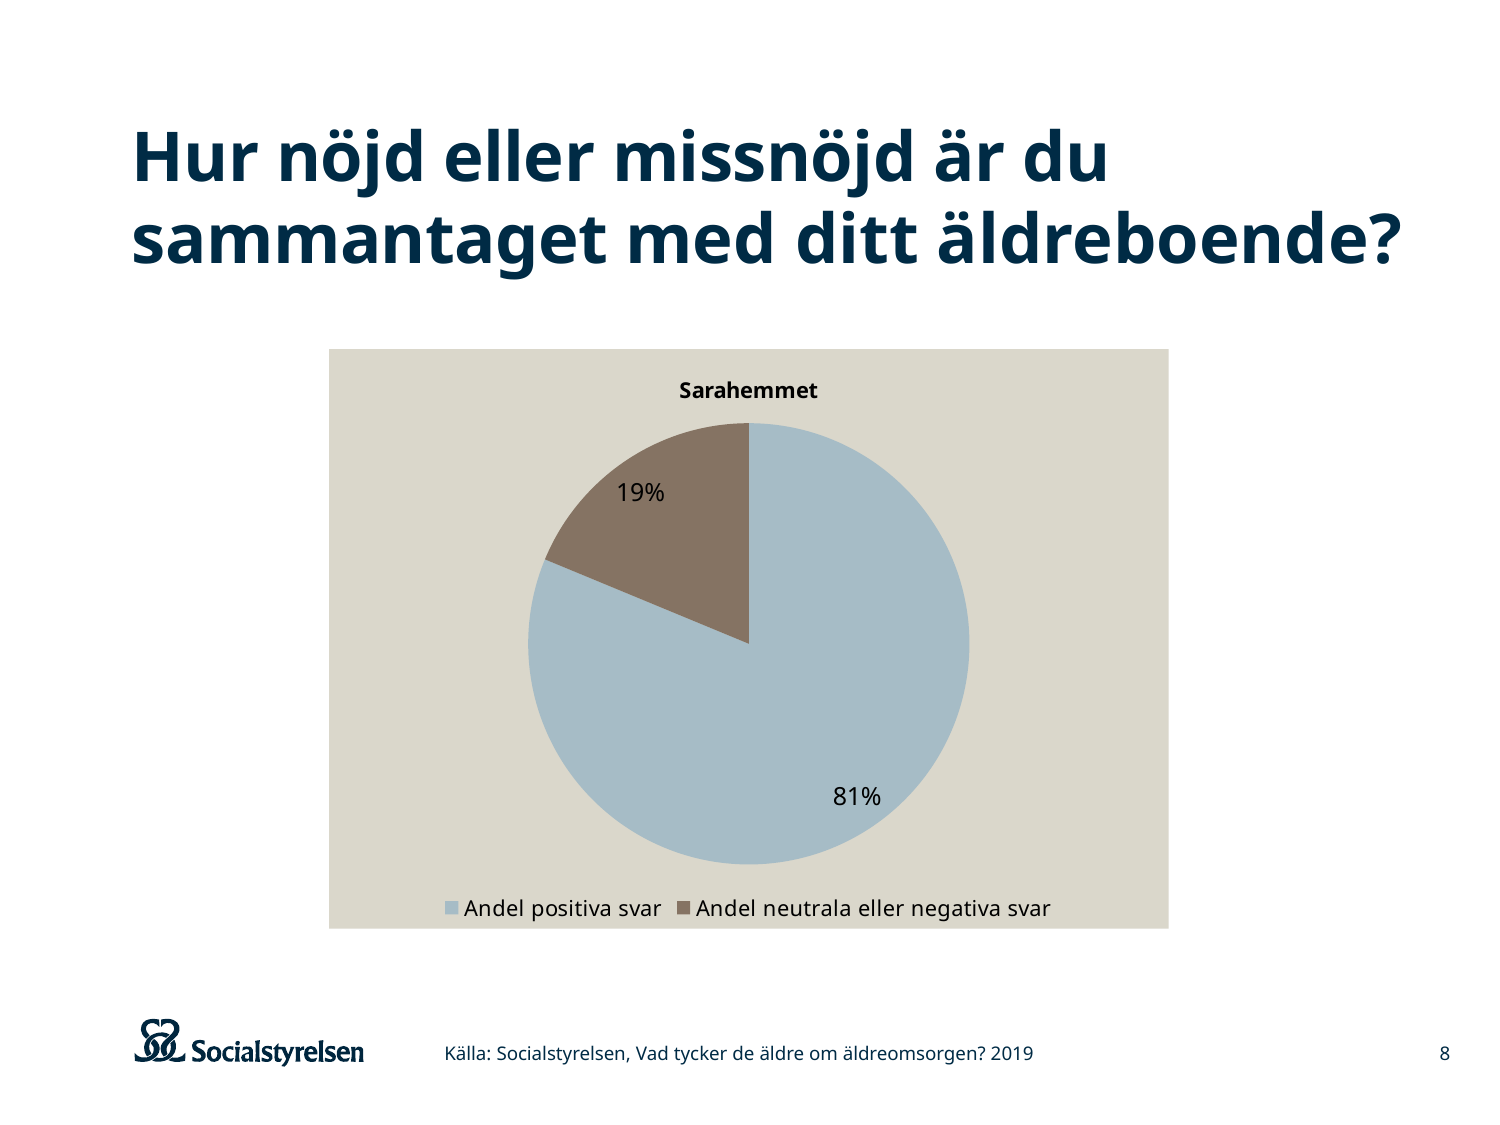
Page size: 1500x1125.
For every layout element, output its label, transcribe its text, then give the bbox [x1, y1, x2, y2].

chart [328, 348, 1169, 929]
slide_number 8 [1379, 1032, 1451, 1077]
title Hur nöjd eller missnöjd är du sammantaget med ditt äldreboende? [131, 112, 1457, 326]
footer Källa: Socialstyrelsen, Vad tycker de äldre om äldreomsorgen? 2019 [444, 1032, 1110, 1077]
